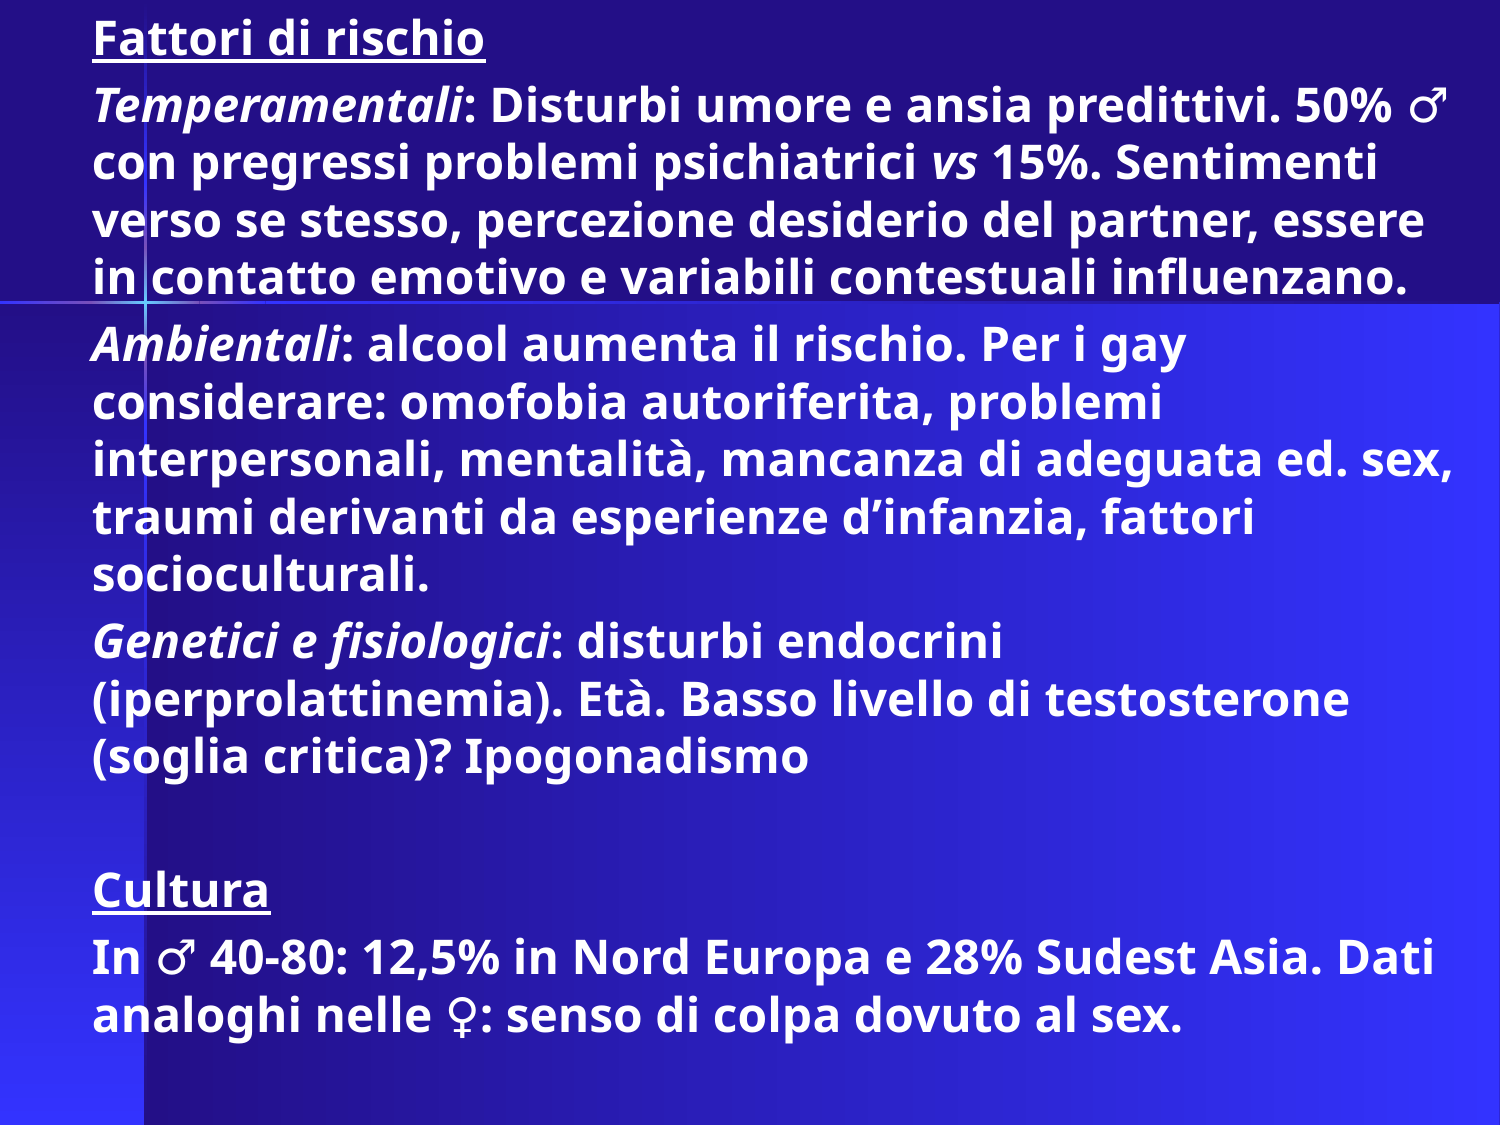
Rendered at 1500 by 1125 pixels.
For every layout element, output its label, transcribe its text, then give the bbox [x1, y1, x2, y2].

list Fattori di rischio Temperamentali: Disturbi umore e ansia predittivi. 50% ♂ con pregressi problemi psichiatrici vs 15%. Sentimenti verso se stesso, percezione desiderio del partner, essere in contatto emotivo e variabili contestuali influenzano. Ambientali: alcool aumenta il rischio. Per i gay considerare: omofobia autoriferita, problemi interpersonali, mentalità, mancanza di adeguata ed. sex, traumi derivanti da esperienze d’infanzia, fattori socioculturali. Genetici e fisiologici: disturbi endocrini (iperprolattinemia). Età. Basso livello di testosterone (soglia critica)? Ipogonadismo Cultura In ♂ 40-80: 12,5% in Nord Europa e 28% Sudest Asia. Dati analoghi nelle ♀: senso di colpa dovuto al sex. [76, 0, 1500, 1001]
